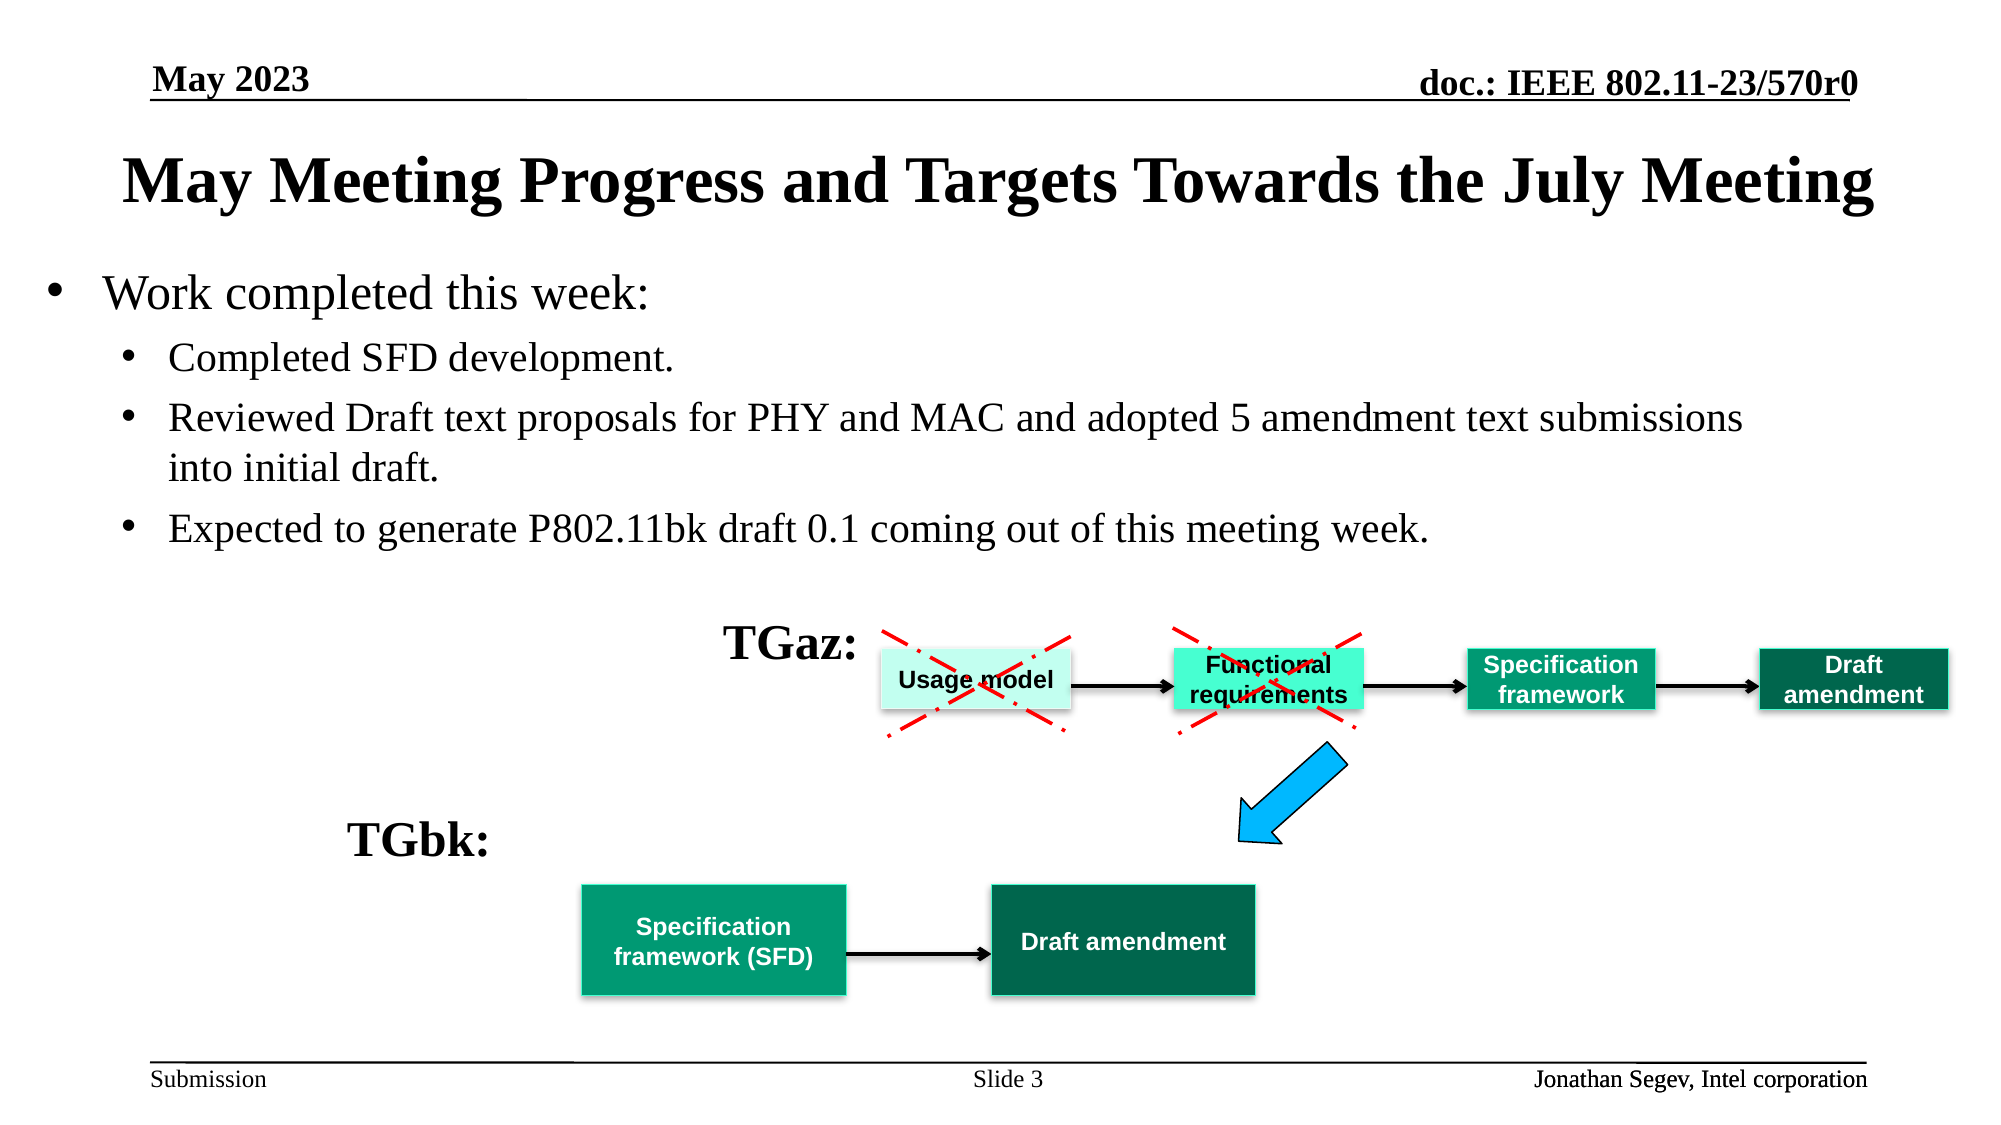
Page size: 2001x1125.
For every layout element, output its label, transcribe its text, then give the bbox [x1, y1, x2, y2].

text_box [1260, 749, 1348, 844]
slide_number Slide 3 [950, 1061, 1067, 1123]
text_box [331, 798, 1257, 996]
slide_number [152, 54, 563, 100]
list Work completed this week: Completed SFD development. Reviewed Draft text proposals for PHY and MAC and adopted 5 amendment text submissions into initial draft. Expected to generate P802.11bk draft 0.1 coming out of this meeting week. [31, 251, 1780, 658]
text_box Jonathan Segev, Intel corporation [1171, 1062, 1869, 1092]
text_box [707, 601, 1949, 740]
title May Meeting Progress and Targets Towards the July Meeting [31, 112, 1969, 240]
